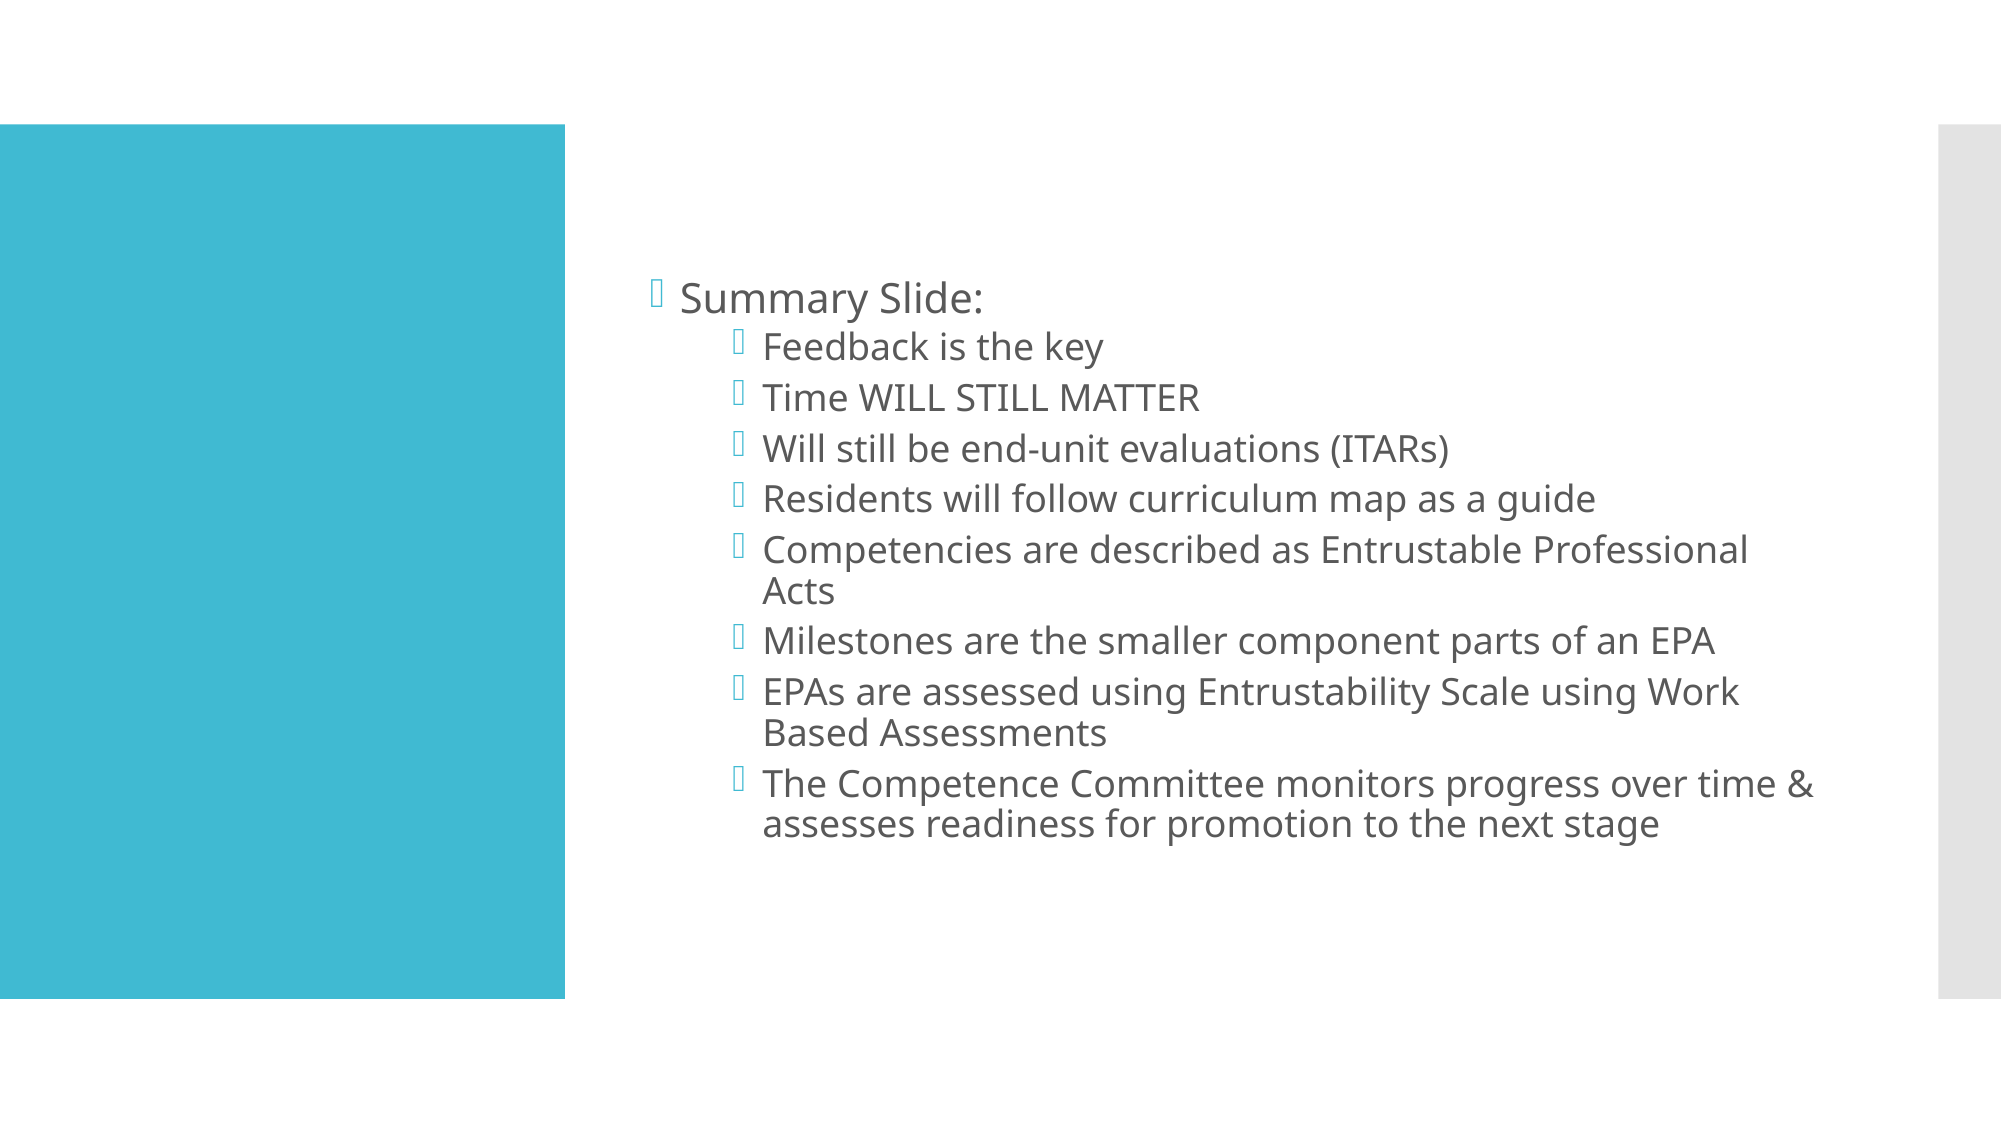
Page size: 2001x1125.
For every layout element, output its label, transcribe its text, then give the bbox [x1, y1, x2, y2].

list Summary Slide: Feedback is the key Time WILL STILL MATTER Will still be end-unit evaluations (ITARs) Residents will follow curriculum map as a guide Competencies are described as Entrustable Professional Acts Milestones are the smaller component parts of an EPA EPAs are assessed using Entrustability Scale using Work Based Assessments The Competence Committee monitors progress over time & assesses readiness for promotion to the next stage [634, 141, 1835, 982]
